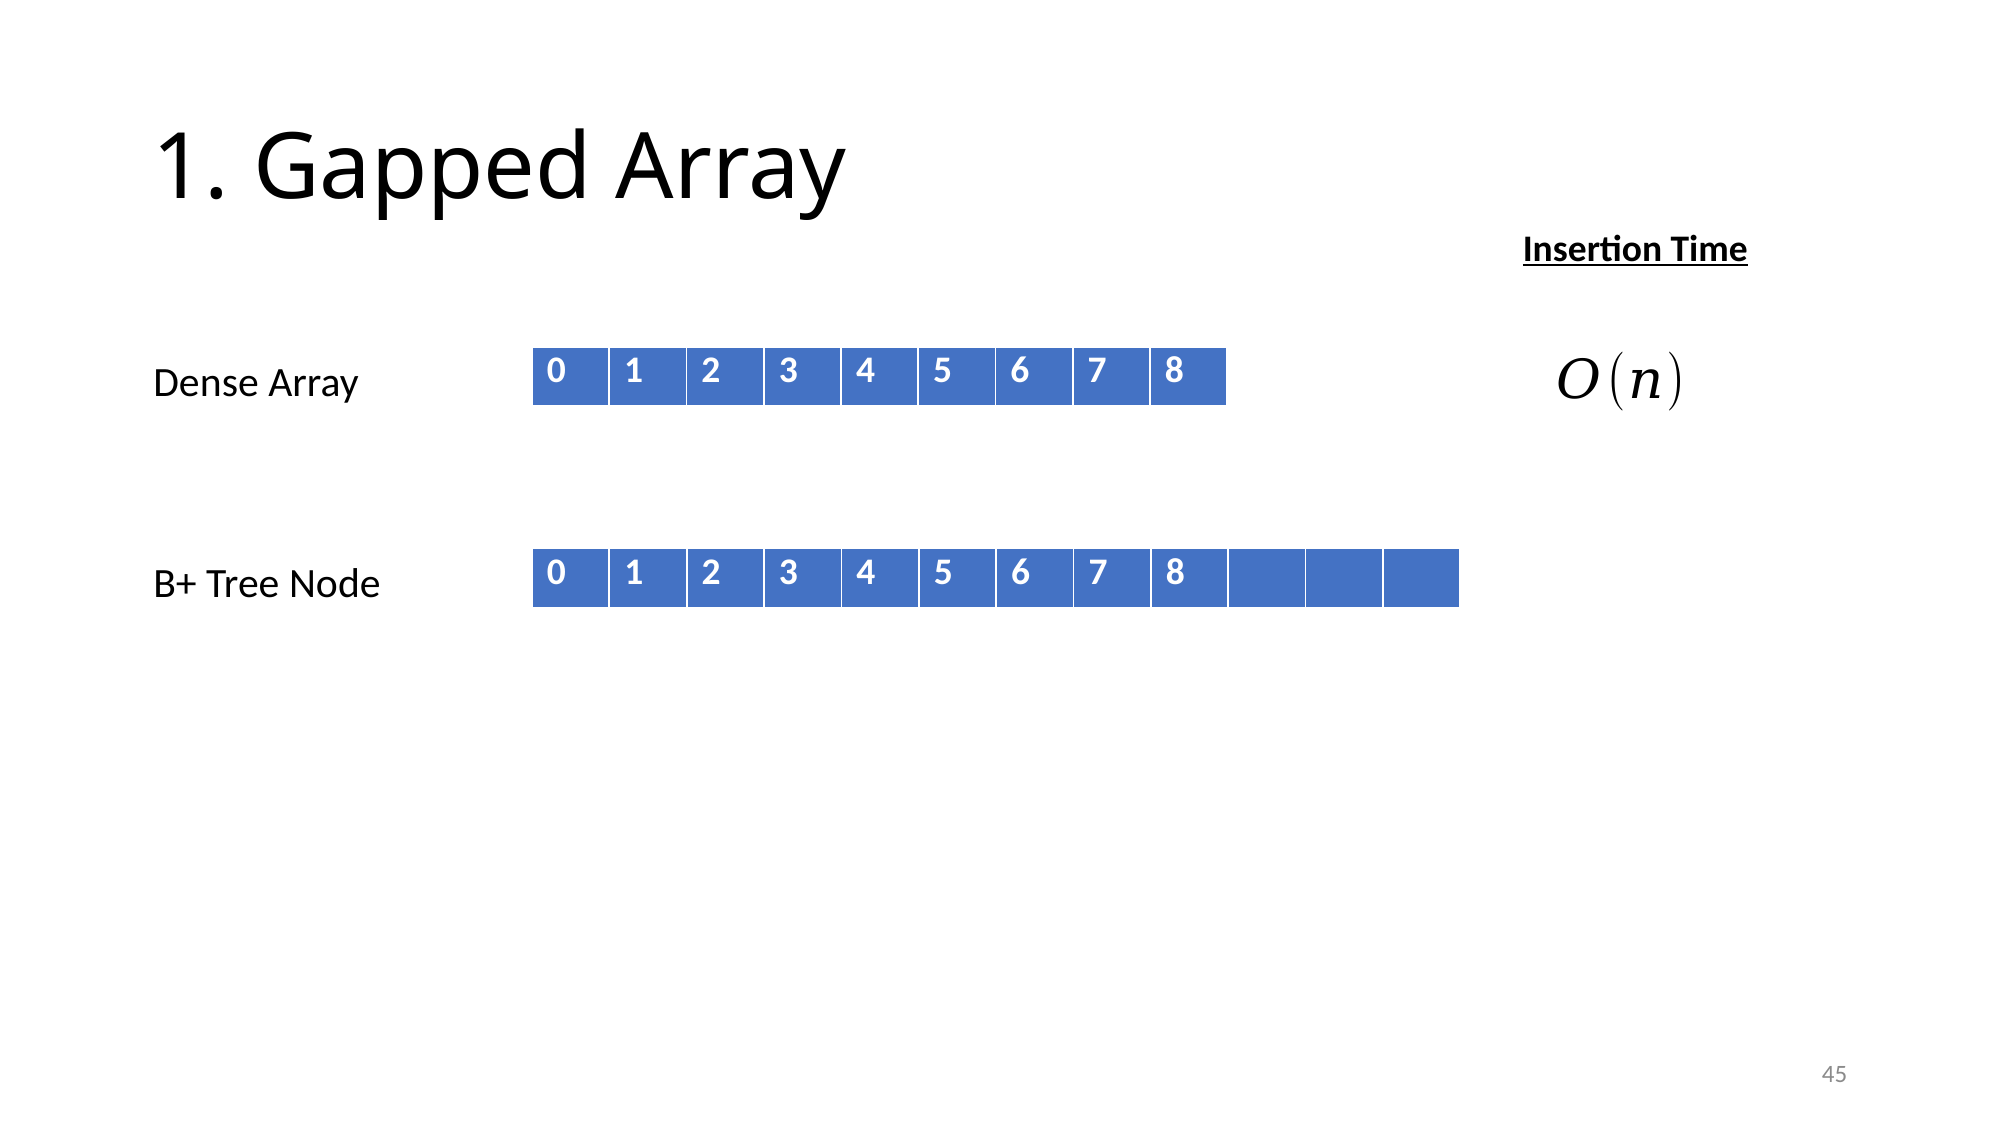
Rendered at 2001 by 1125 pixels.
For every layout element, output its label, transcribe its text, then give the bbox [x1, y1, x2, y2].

table_header 1 [610, 549, 686, 607]
slide_number 45 [1412, 1042, 1863, 1103]
table_header 4 [842, 549, 918, 607]
text_box Dense Array [138, 347, 374, 413]
table_header 8 [1151, 348, 1226, 405]
table_header 5 [919, 348, 995, 405]
table_header 3 [765, 348, 840, 405]
table_header 7 [1074, 348, 1149, 405]
table_header 4 [842, 348, 917, 405]
table_header 6 [996, 348, 1072, 405]
table_header 8 [1152, 549, 1227, 607]
text_box B+ Tree Node [138, 548, 396, 614]
table_header 2 [688, 549, 763, 607]
table_header 5 [920, 549, 995, 607]
table_header [1384, 549, 1459, 607]
table_header 1 [610, 348, 686, 405]
table_header 0 [533, 348, 608, 405]
table_header 0 [533, 549, 608, 607]
table_header 2 [687, 348, 763, 405]
text_box Insertion Time [1508, 216, 1764, 277]
table_header 7 [1074, 549, 1150, 607]
table_header [1306, 549, 1382, 607]
table_header 3 [765, 549, 841, 607]
table_header 6 [997, 549, 1073, 607]
table_header [1229, 549, 1305, 607]
title 1. Gapped Array [137, 59, 1863, 278]
